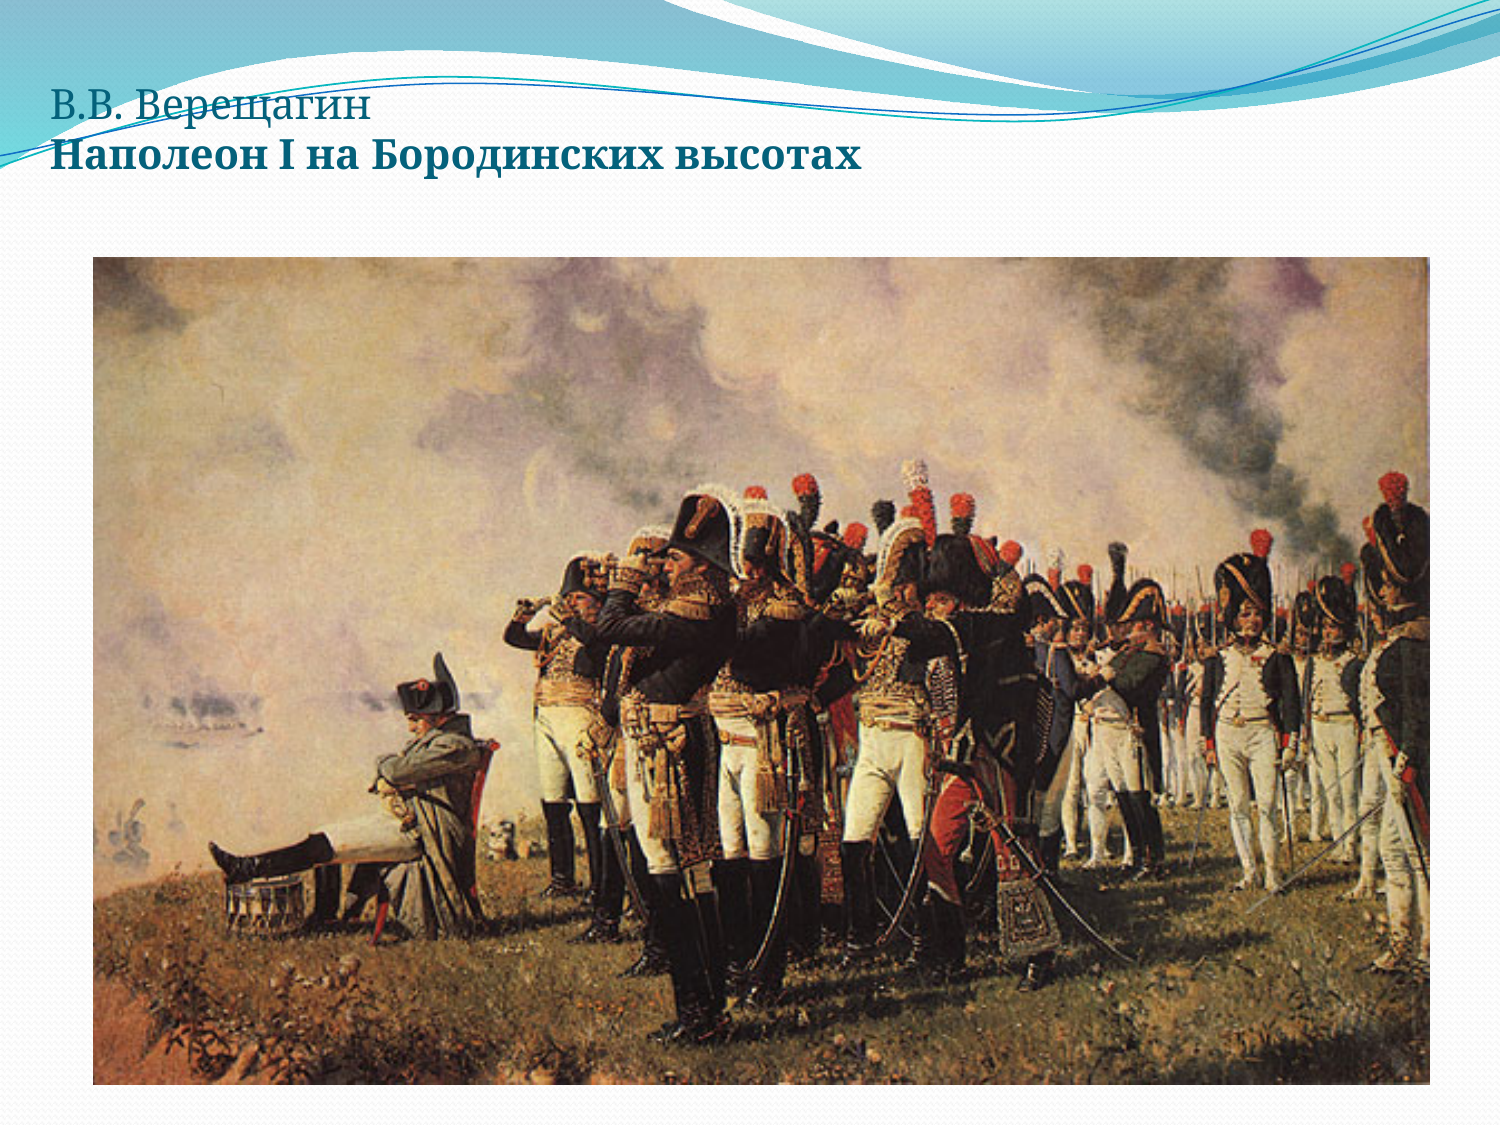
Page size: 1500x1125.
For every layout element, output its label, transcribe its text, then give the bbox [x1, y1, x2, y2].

picture [93, 257, 1430, 1086]
text_box В.В. Верещагин Наполеон I на Бородинских высотах [35, 70, 1418, 236]
